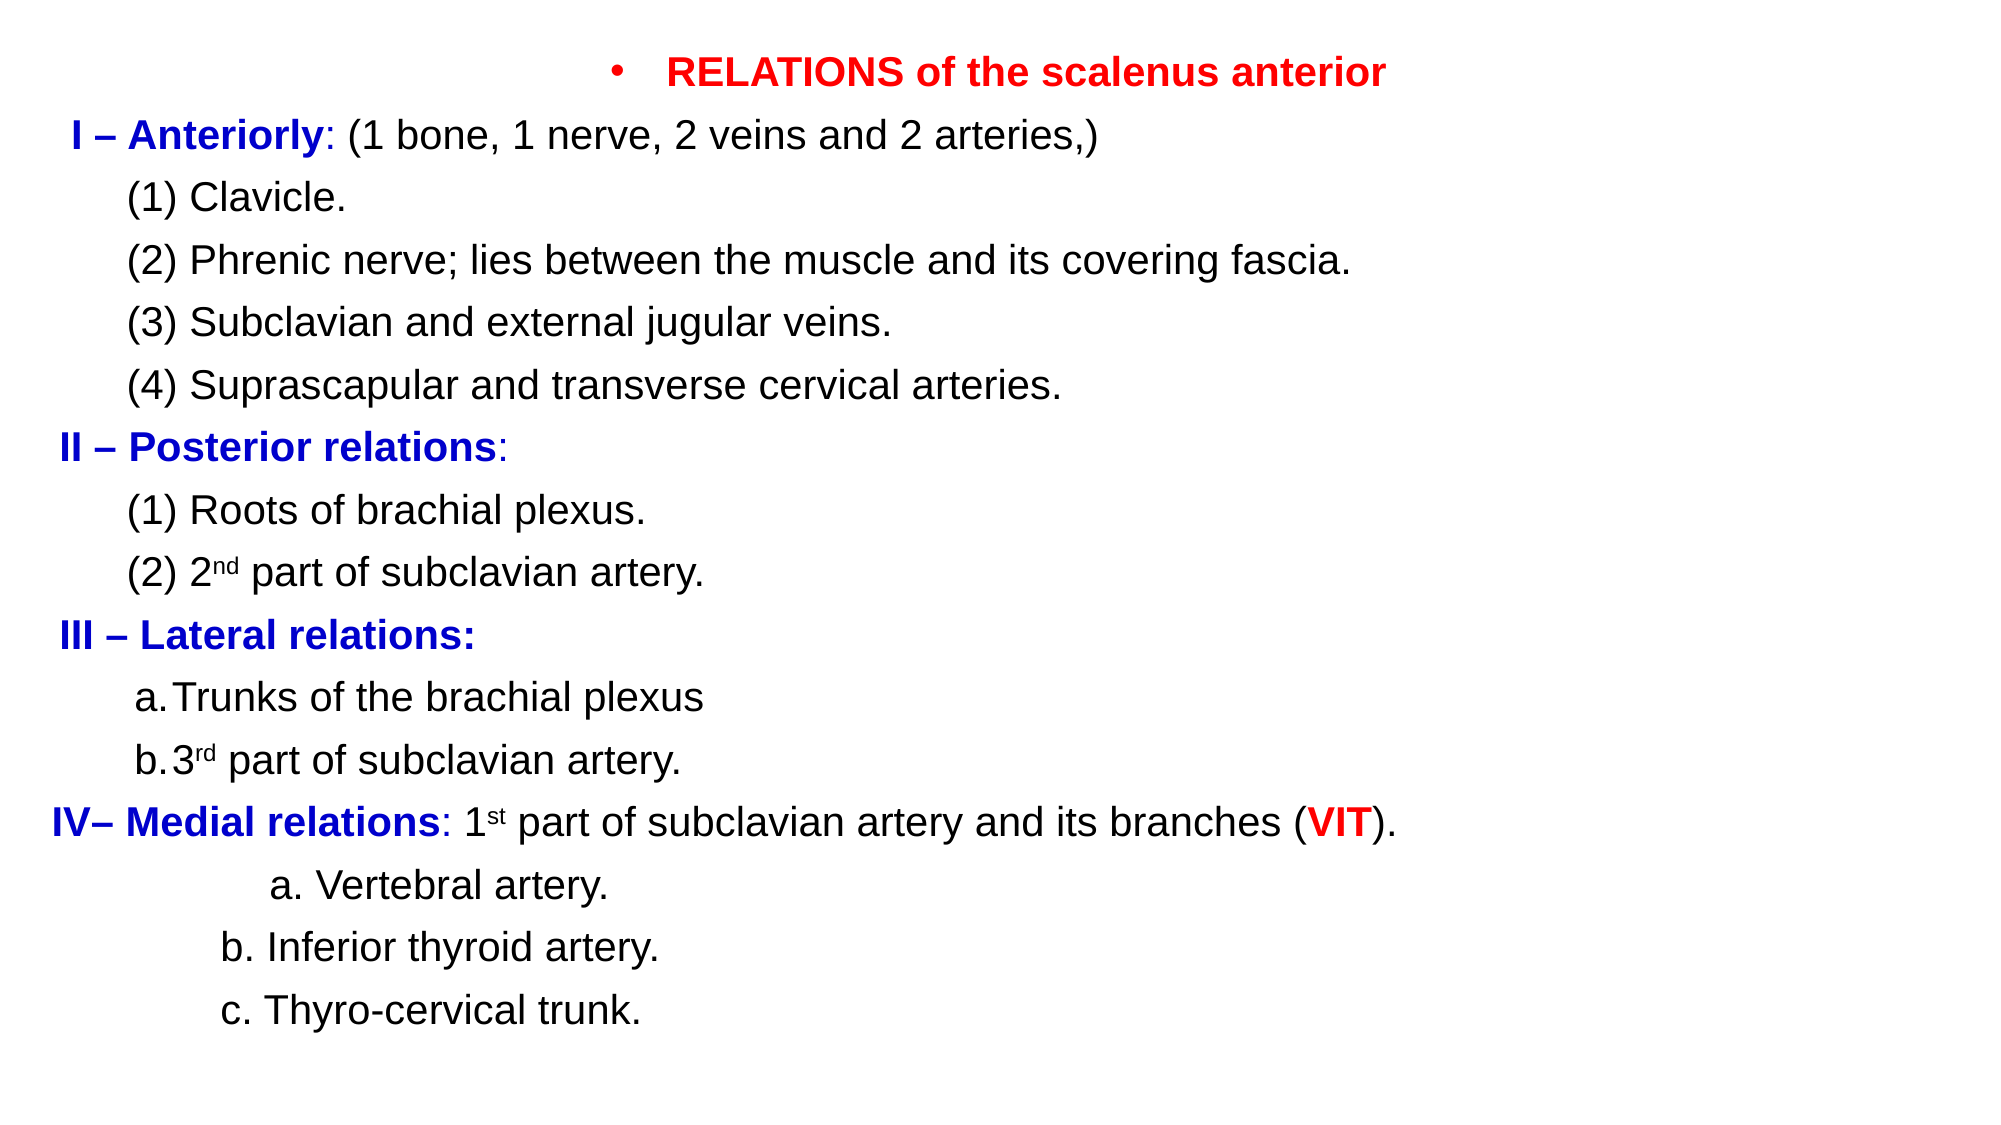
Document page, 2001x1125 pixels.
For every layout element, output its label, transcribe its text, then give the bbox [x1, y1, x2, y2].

text_box RELATIONS of the scalenus anterior I – Anteriorly: (1 bone, 1 nerve, 2 veins and 2 arteries,) (1) Clavicle. (2) Phrenic nerve; lies between the muscle and its covering fascia. (3) Subclavian and external jugular veins. (4) Suprascapular and transverse cervical arteries. II – Posterior relations: (1) Roots of brachial plexus. (2) 2nd part of subclavian artery. III – Lateral relations: a. Trunks of the brachial plexus b. 3rd part of subclavian artery. IV– Medial relations: 1st part of subclavian artery and its branches (VIT). a. Vertebral artery. b. Inferior thyroid artery. c. Thyro-cervical trunk. [36, 25, 1964, 1103]
